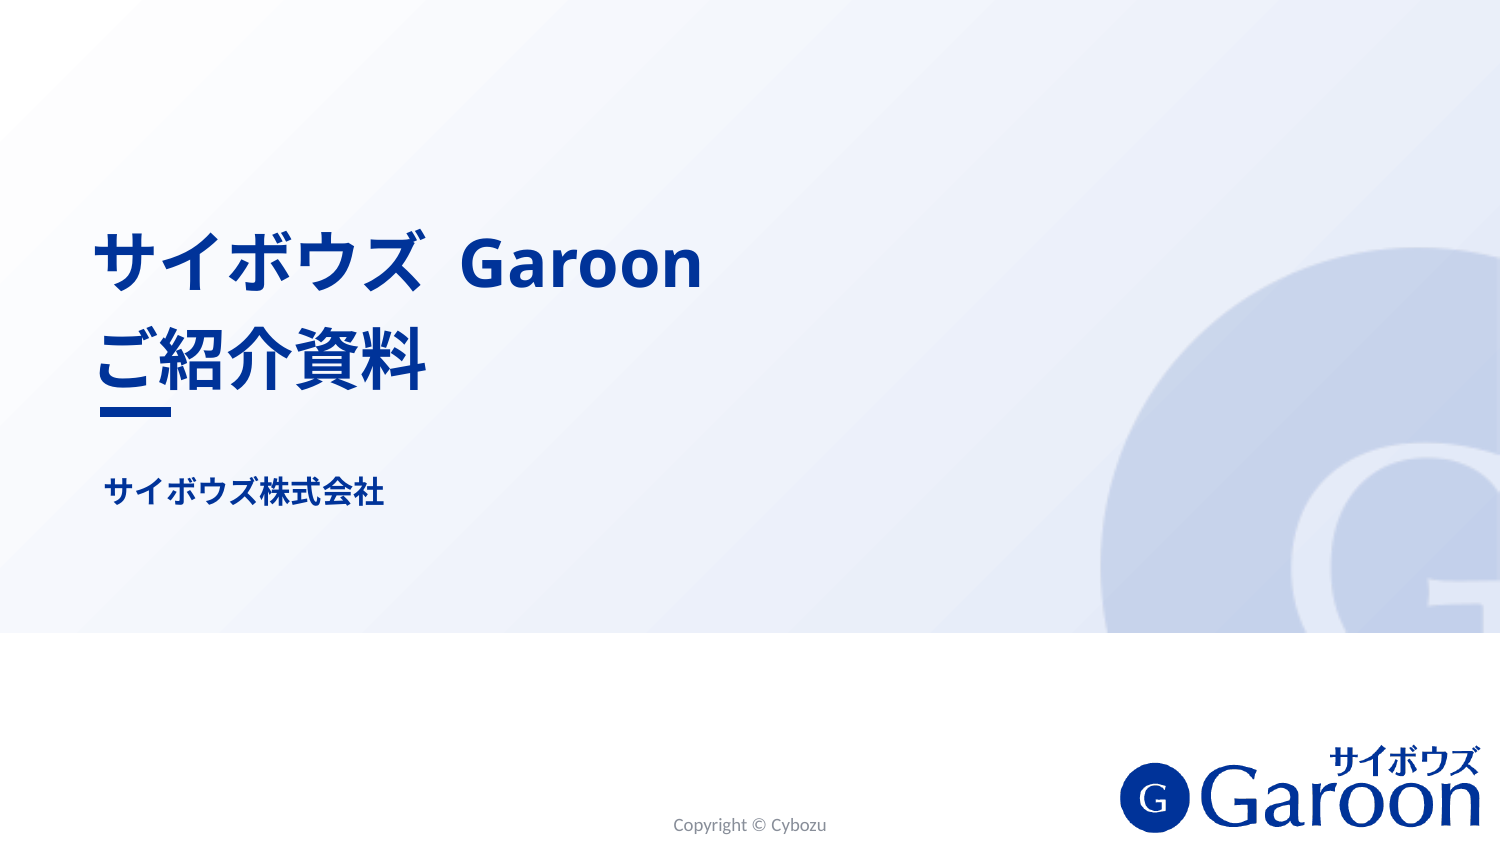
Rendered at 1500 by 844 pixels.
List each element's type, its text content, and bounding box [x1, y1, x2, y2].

picture [1092, 718, 1500, 844]
picture [1040, 173, 1500, 633]
list サイボウズ株式会社 [88, 415, 978, 566]
title サイボウズ Garoon ご紹介資料 [76, 196, 1270, 406]
